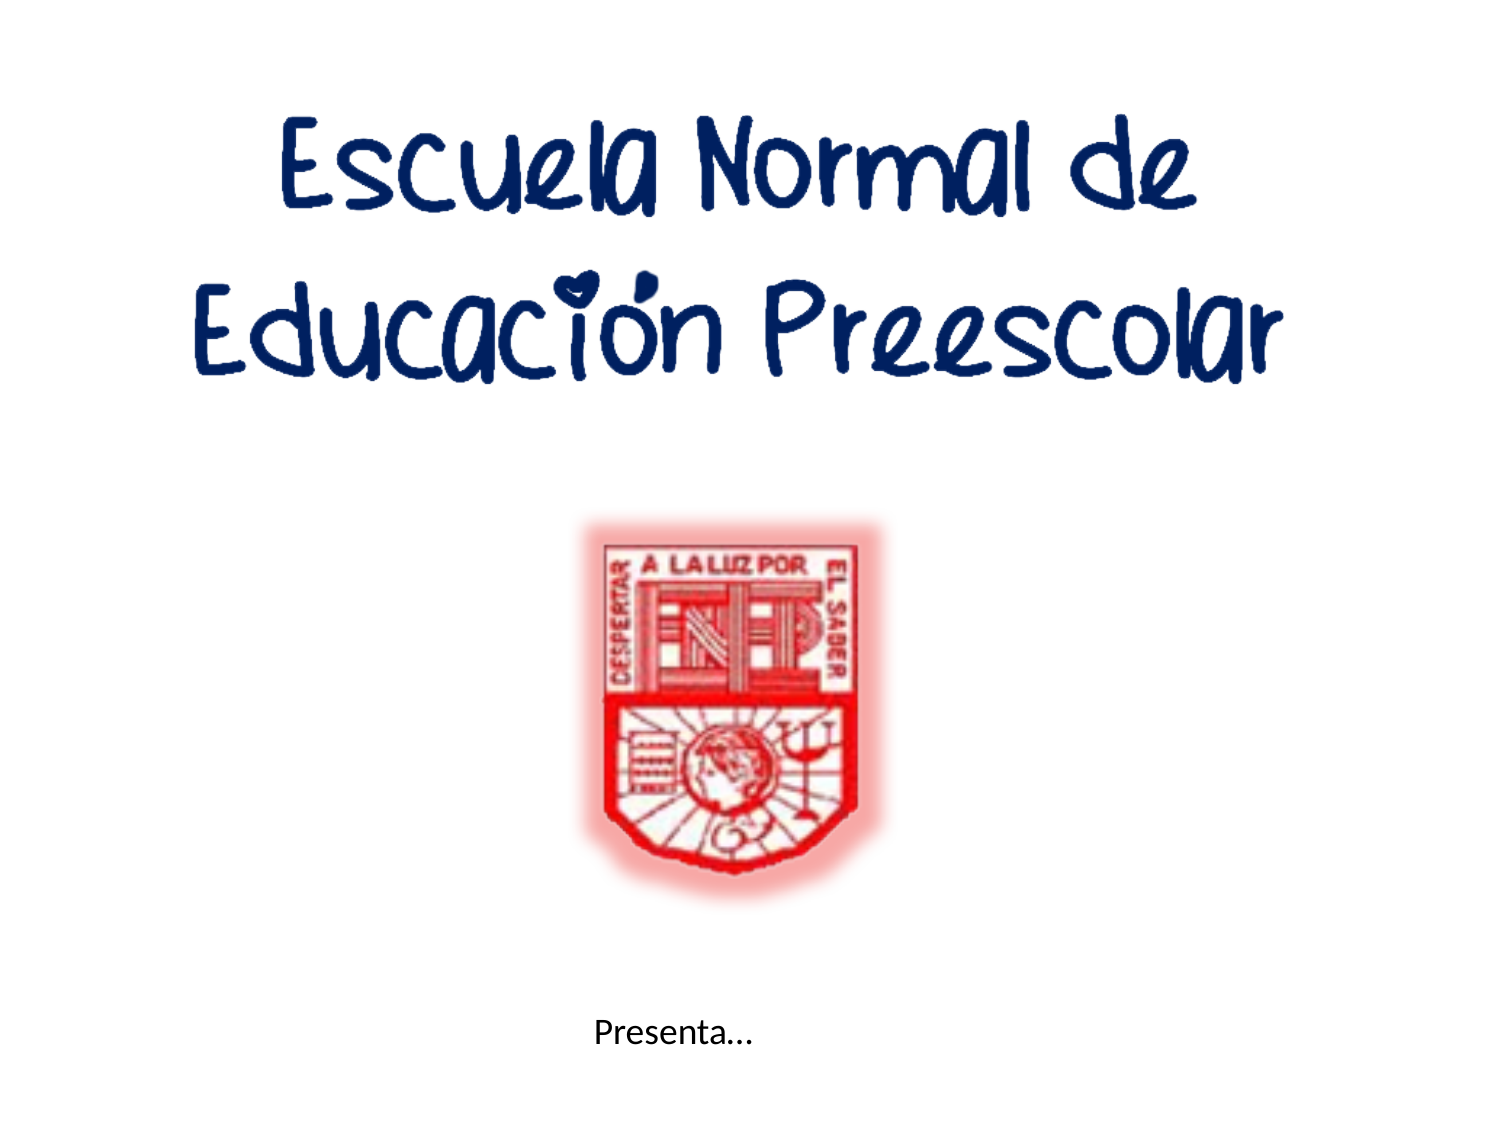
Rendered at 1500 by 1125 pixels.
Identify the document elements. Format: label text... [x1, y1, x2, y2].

text_box Presenta… [579, 999, 988, 1060]
picture [99, 33, 1365, 492]
picture [583, 526, 881, 892]
